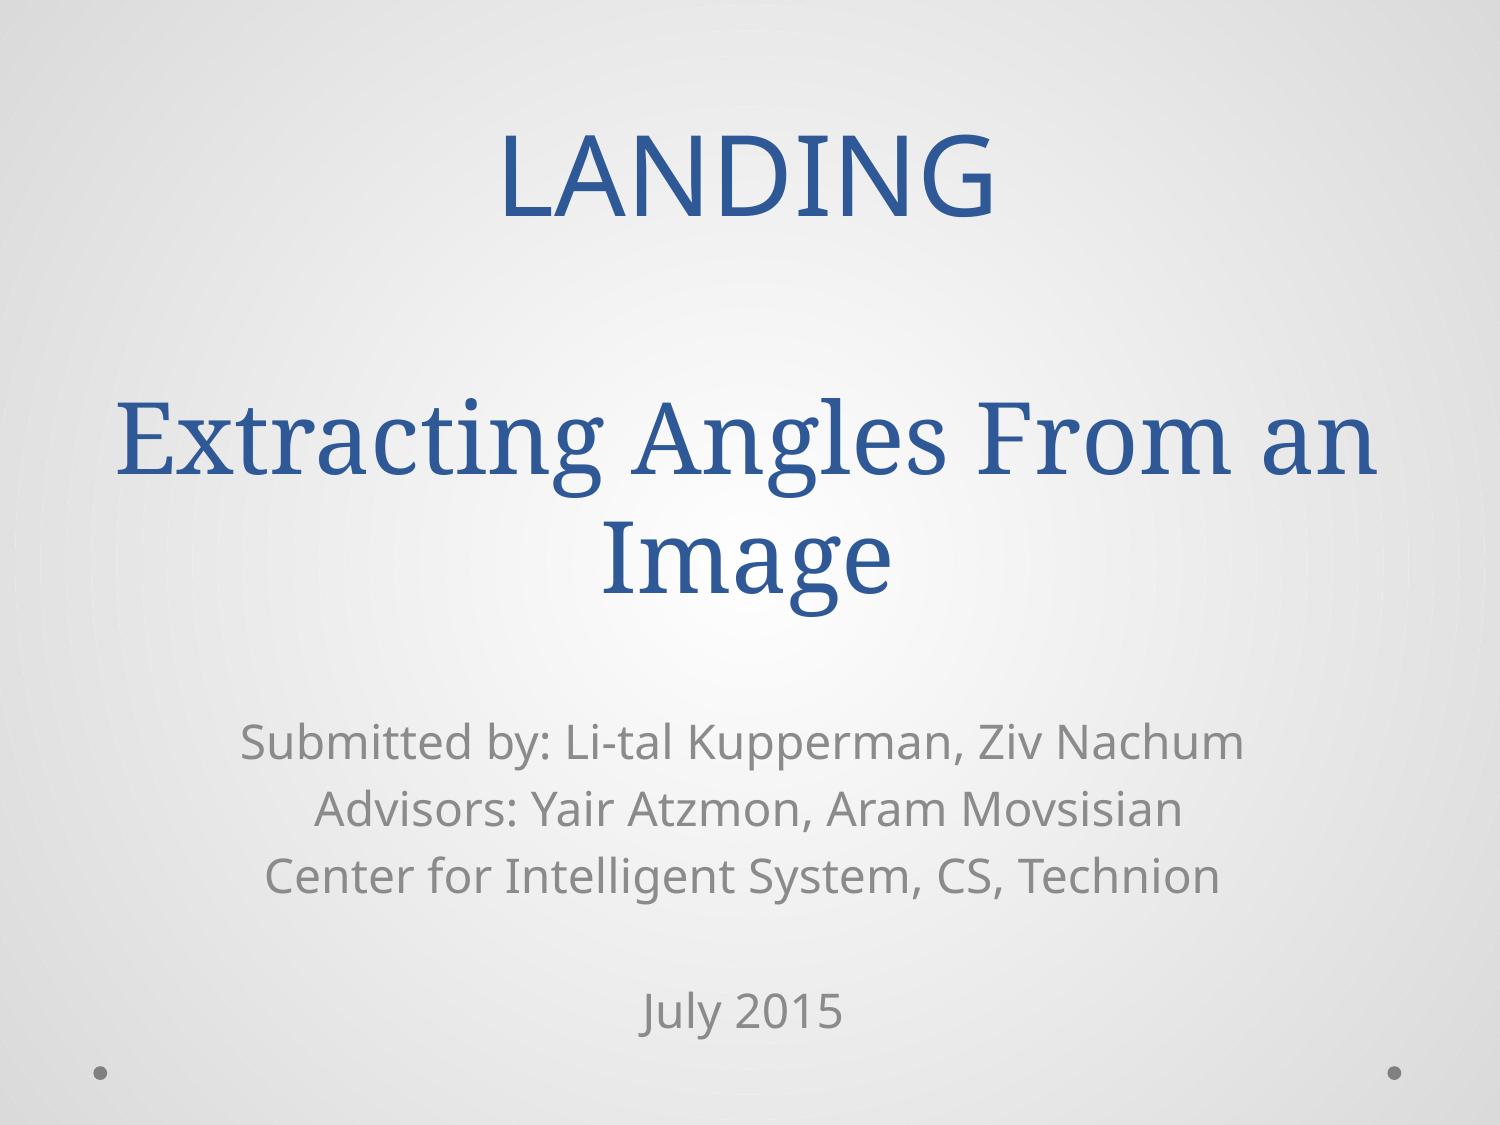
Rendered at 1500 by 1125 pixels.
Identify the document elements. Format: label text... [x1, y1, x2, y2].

title LANDING Extracting Angles From an Image [0, 278, 1498, 622]
subtitle Submitted by: Li-tal Kupperman, Ziv Nachum Advisors: Yair Atzmon, Aram Movsisian Center for Intelligent System, CS, Technion July 2015 [218, 704, 1269, 1090]
